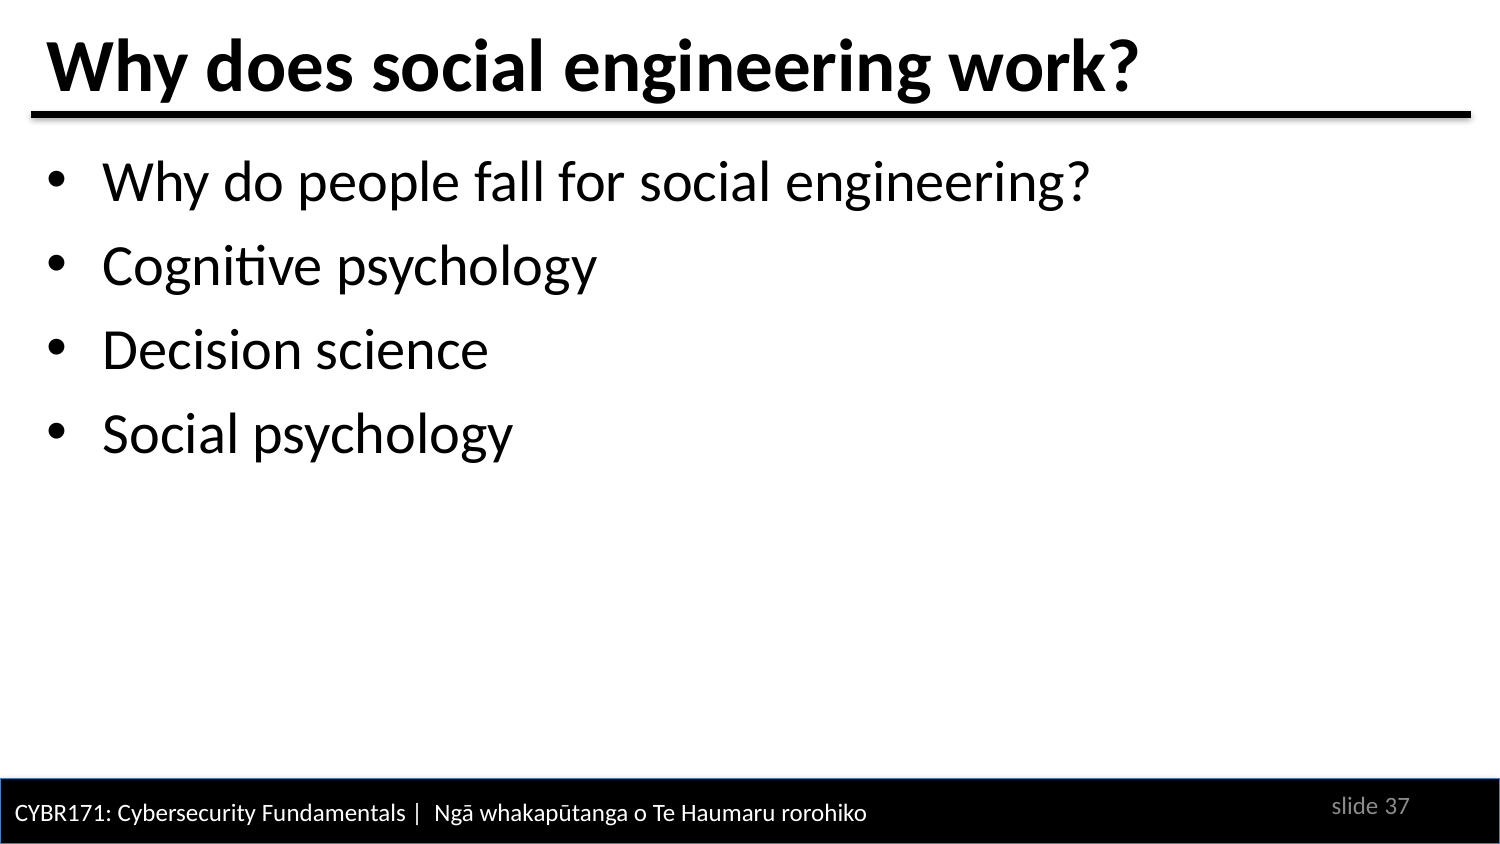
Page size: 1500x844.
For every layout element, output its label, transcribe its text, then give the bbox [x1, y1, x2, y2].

slide_number slide 36 [1074, 782, 1425, 827]
list Why do people fall for social engineering? Cognitive psychology Decision science Social psychology [31, 122, 1472, 760]
title Why does social engineering work? [31, 16, 1472, 106]
